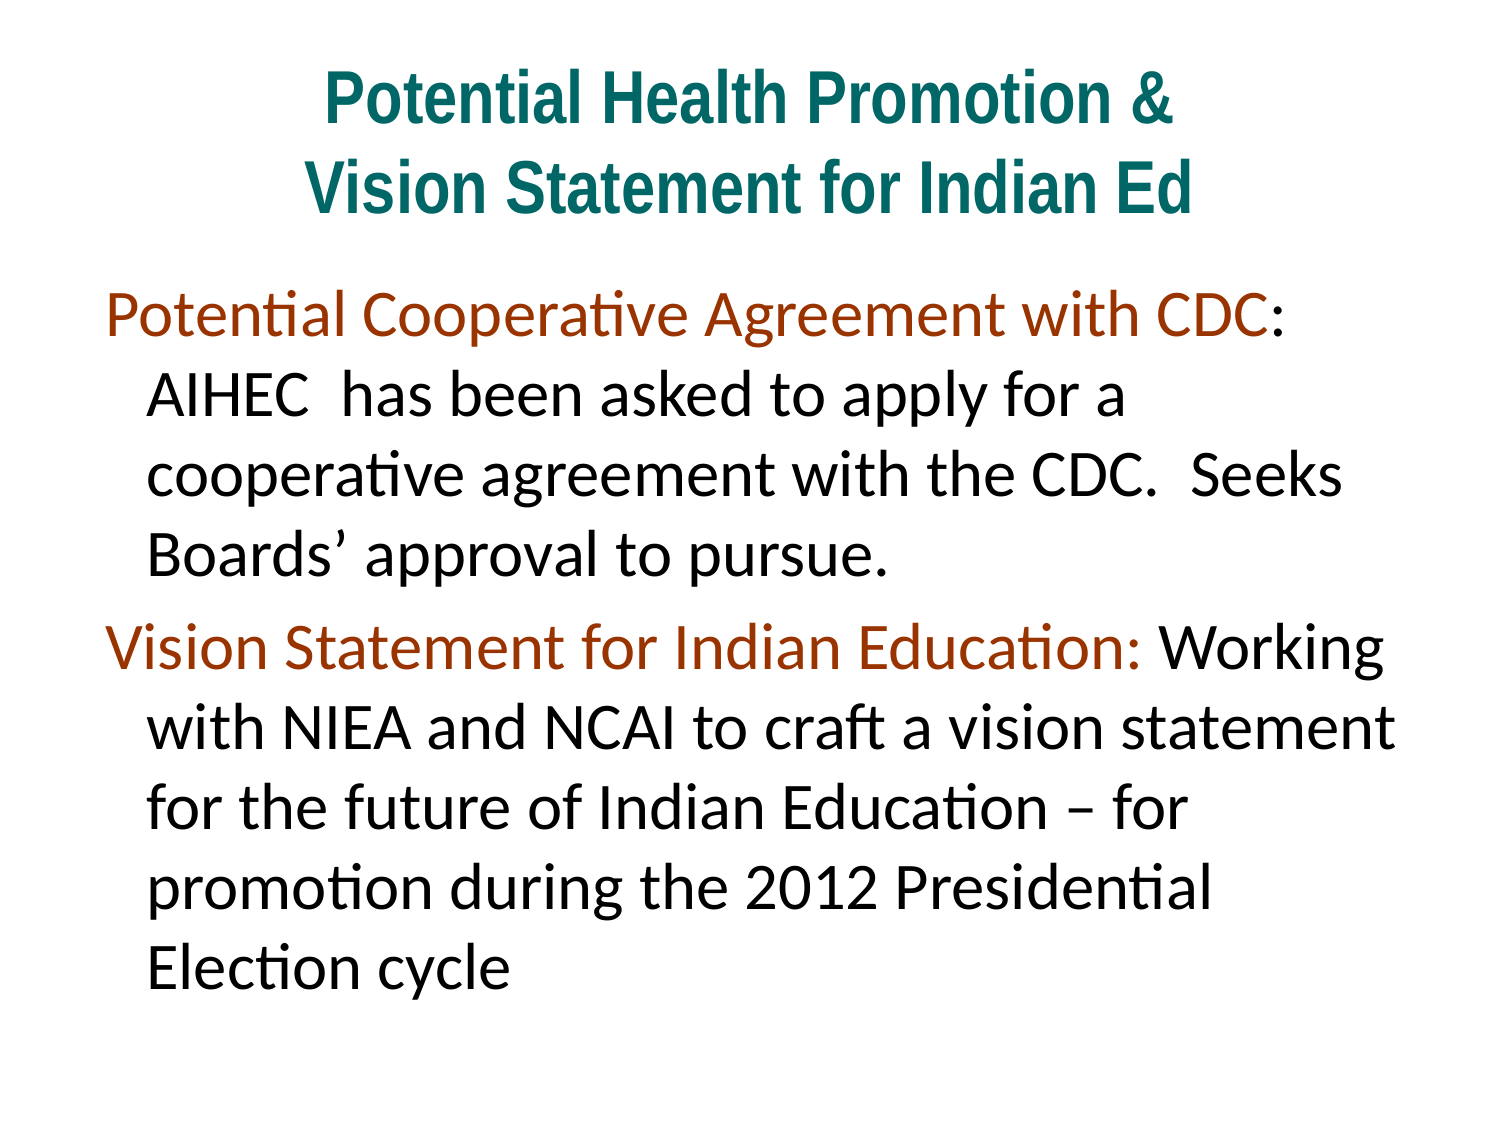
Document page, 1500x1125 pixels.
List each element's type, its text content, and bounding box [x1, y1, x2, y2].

list Potential Cooperative Agreement with CDC: AIHEC has been asked to apply for a cooperative agreement with the CDC. Seeks Boards’ approval to pursue. Vision Statement for Indian Education: Working with NIEA and NCAI to craft a vision statement for the future of Indian Education – for promotion during the 2012 Presidential Election cycle [74, 262, 1426, 1006]
title Potential Health Promotion & Vision Statement for Indian Ed [74, 44, 1426, 233]
